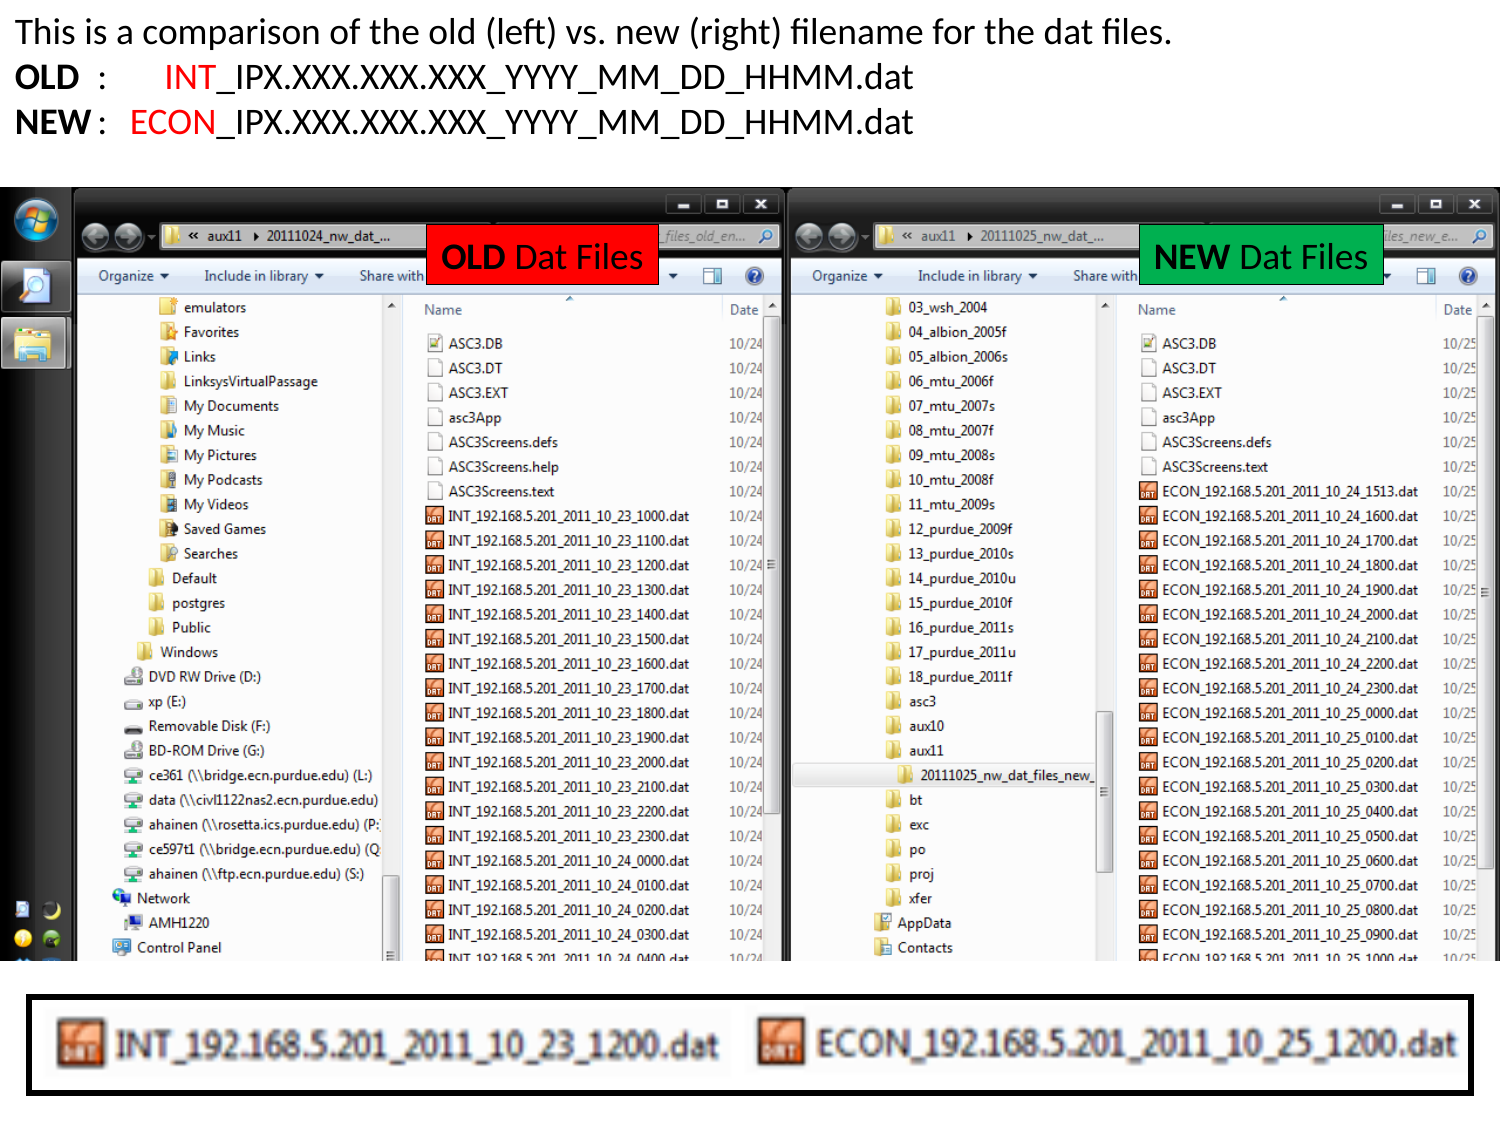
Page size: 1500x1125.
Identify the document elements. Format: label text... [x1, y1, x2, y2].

picture [0, 187, 1500, 961]
picture [31, 999, 1469, 1091]
text_box This is a comparison of the old (left) vs. new (right) filename for the dat files. OLD : INT_IPX.XXX.XXX.XXX_YYYY_MM_DD_HHMM.dat NEW : ECON_IPX.XXX.XXX.XXX_YYYY_MM_DD_HHMM.dat [0, 0, 1500, 150]
